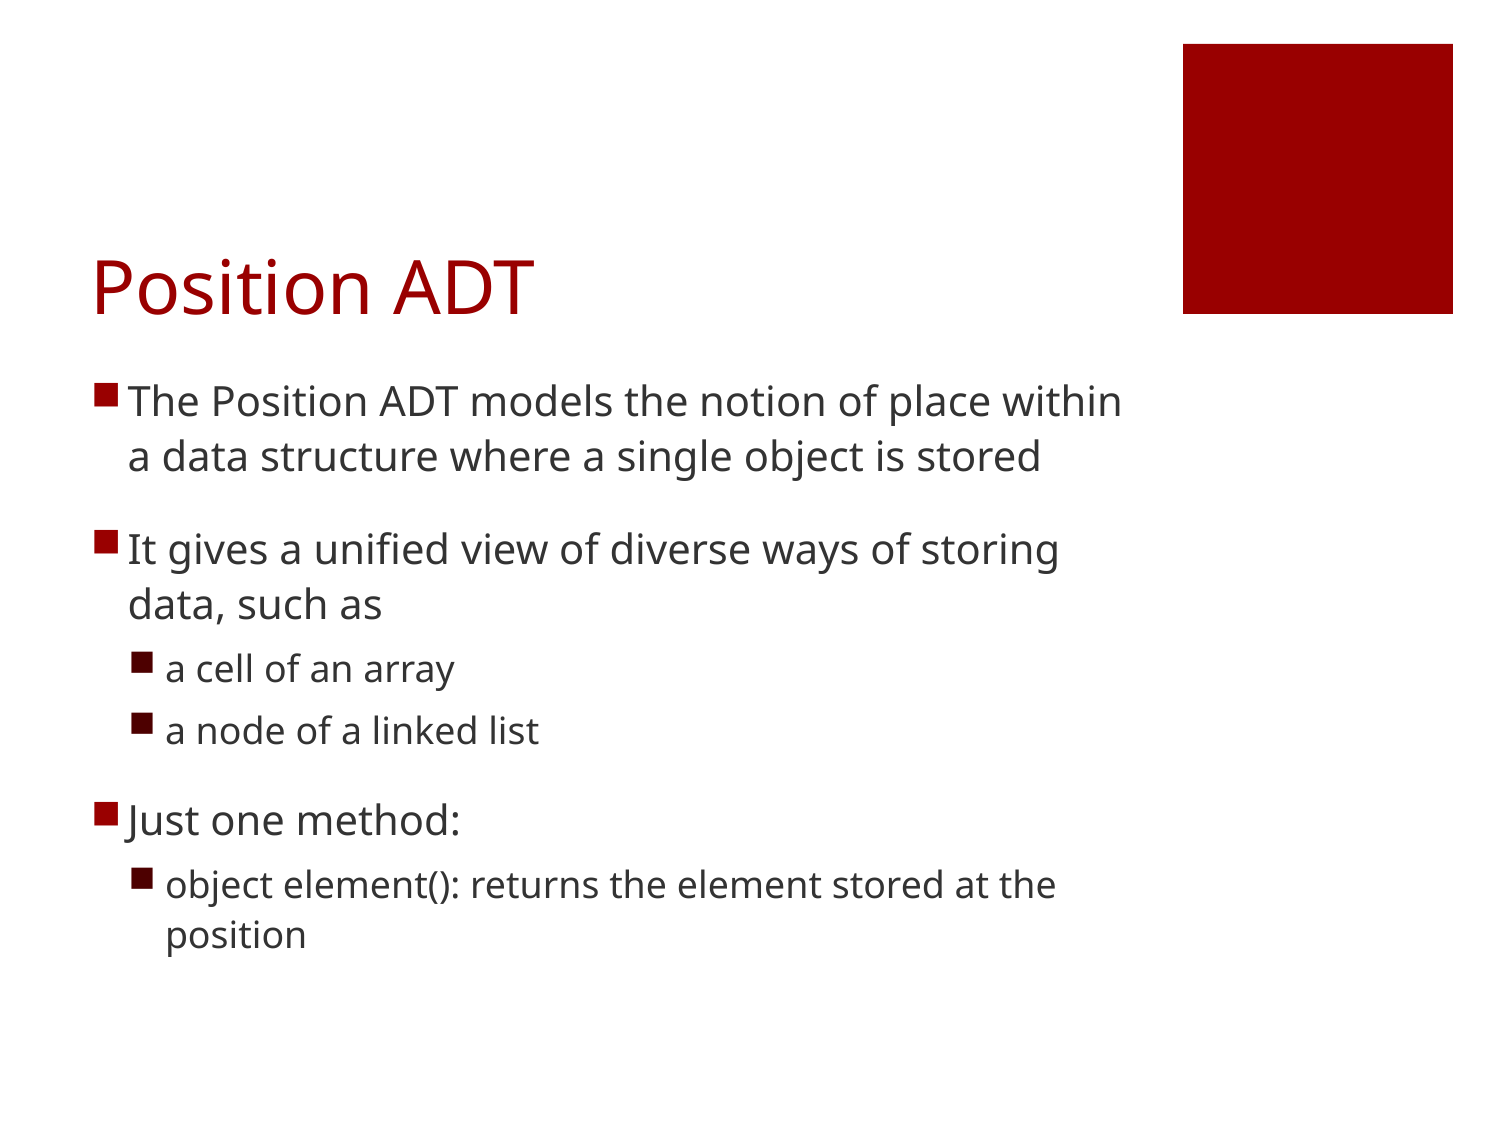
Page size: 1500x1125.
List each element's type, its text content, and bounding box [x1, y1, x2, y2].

list The Position ADT models the notion of place within a data structure where a single object is stored It gives a unified view of diverse ways of storing data, such as a cell of an array a node of a linked list Just one method: object element(): returns the element stored at the position [75, 362, 1143, 1005]
title Position ADT [75, 149, 1143, 338]
